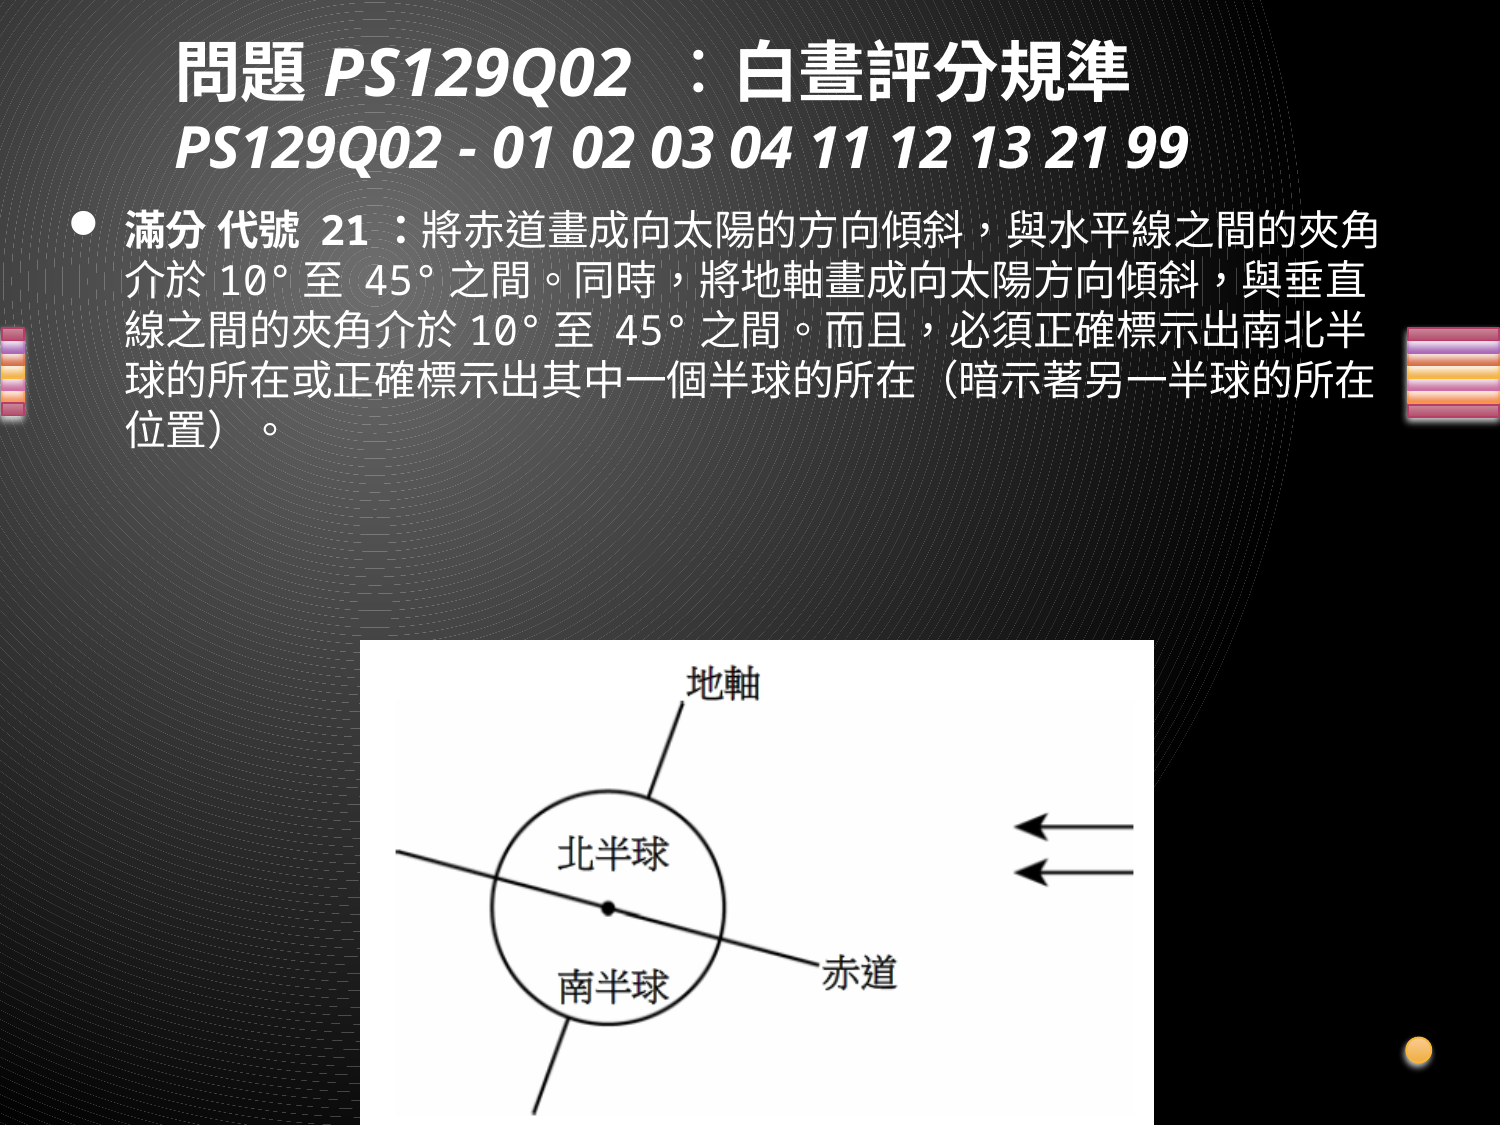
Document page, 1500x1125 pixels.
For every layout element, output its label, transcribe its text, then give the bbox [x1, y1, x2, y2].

picture [359, 640, 1155, 1125]
list 滿分 代號 21：將赤道畫成向太陽的方向傾斜，與水平線之間的夾角介於10°至 45°之間。同時，將地軸畫成向太陽方向傾斜，與垂直線之間的夾角介於10°至 45°之間。而且，必須正確標示出南北半球的所在或正確標示出其中一個半球的所在（暗示著另一半球的所在位置）。 [53, 196, 1424, 598]
title 問題PS129Q02 ：白晝評分規準 PS129Q02 - 01 02 03 04 11 12 13 21 99 [159, 0, 1422, 188]
